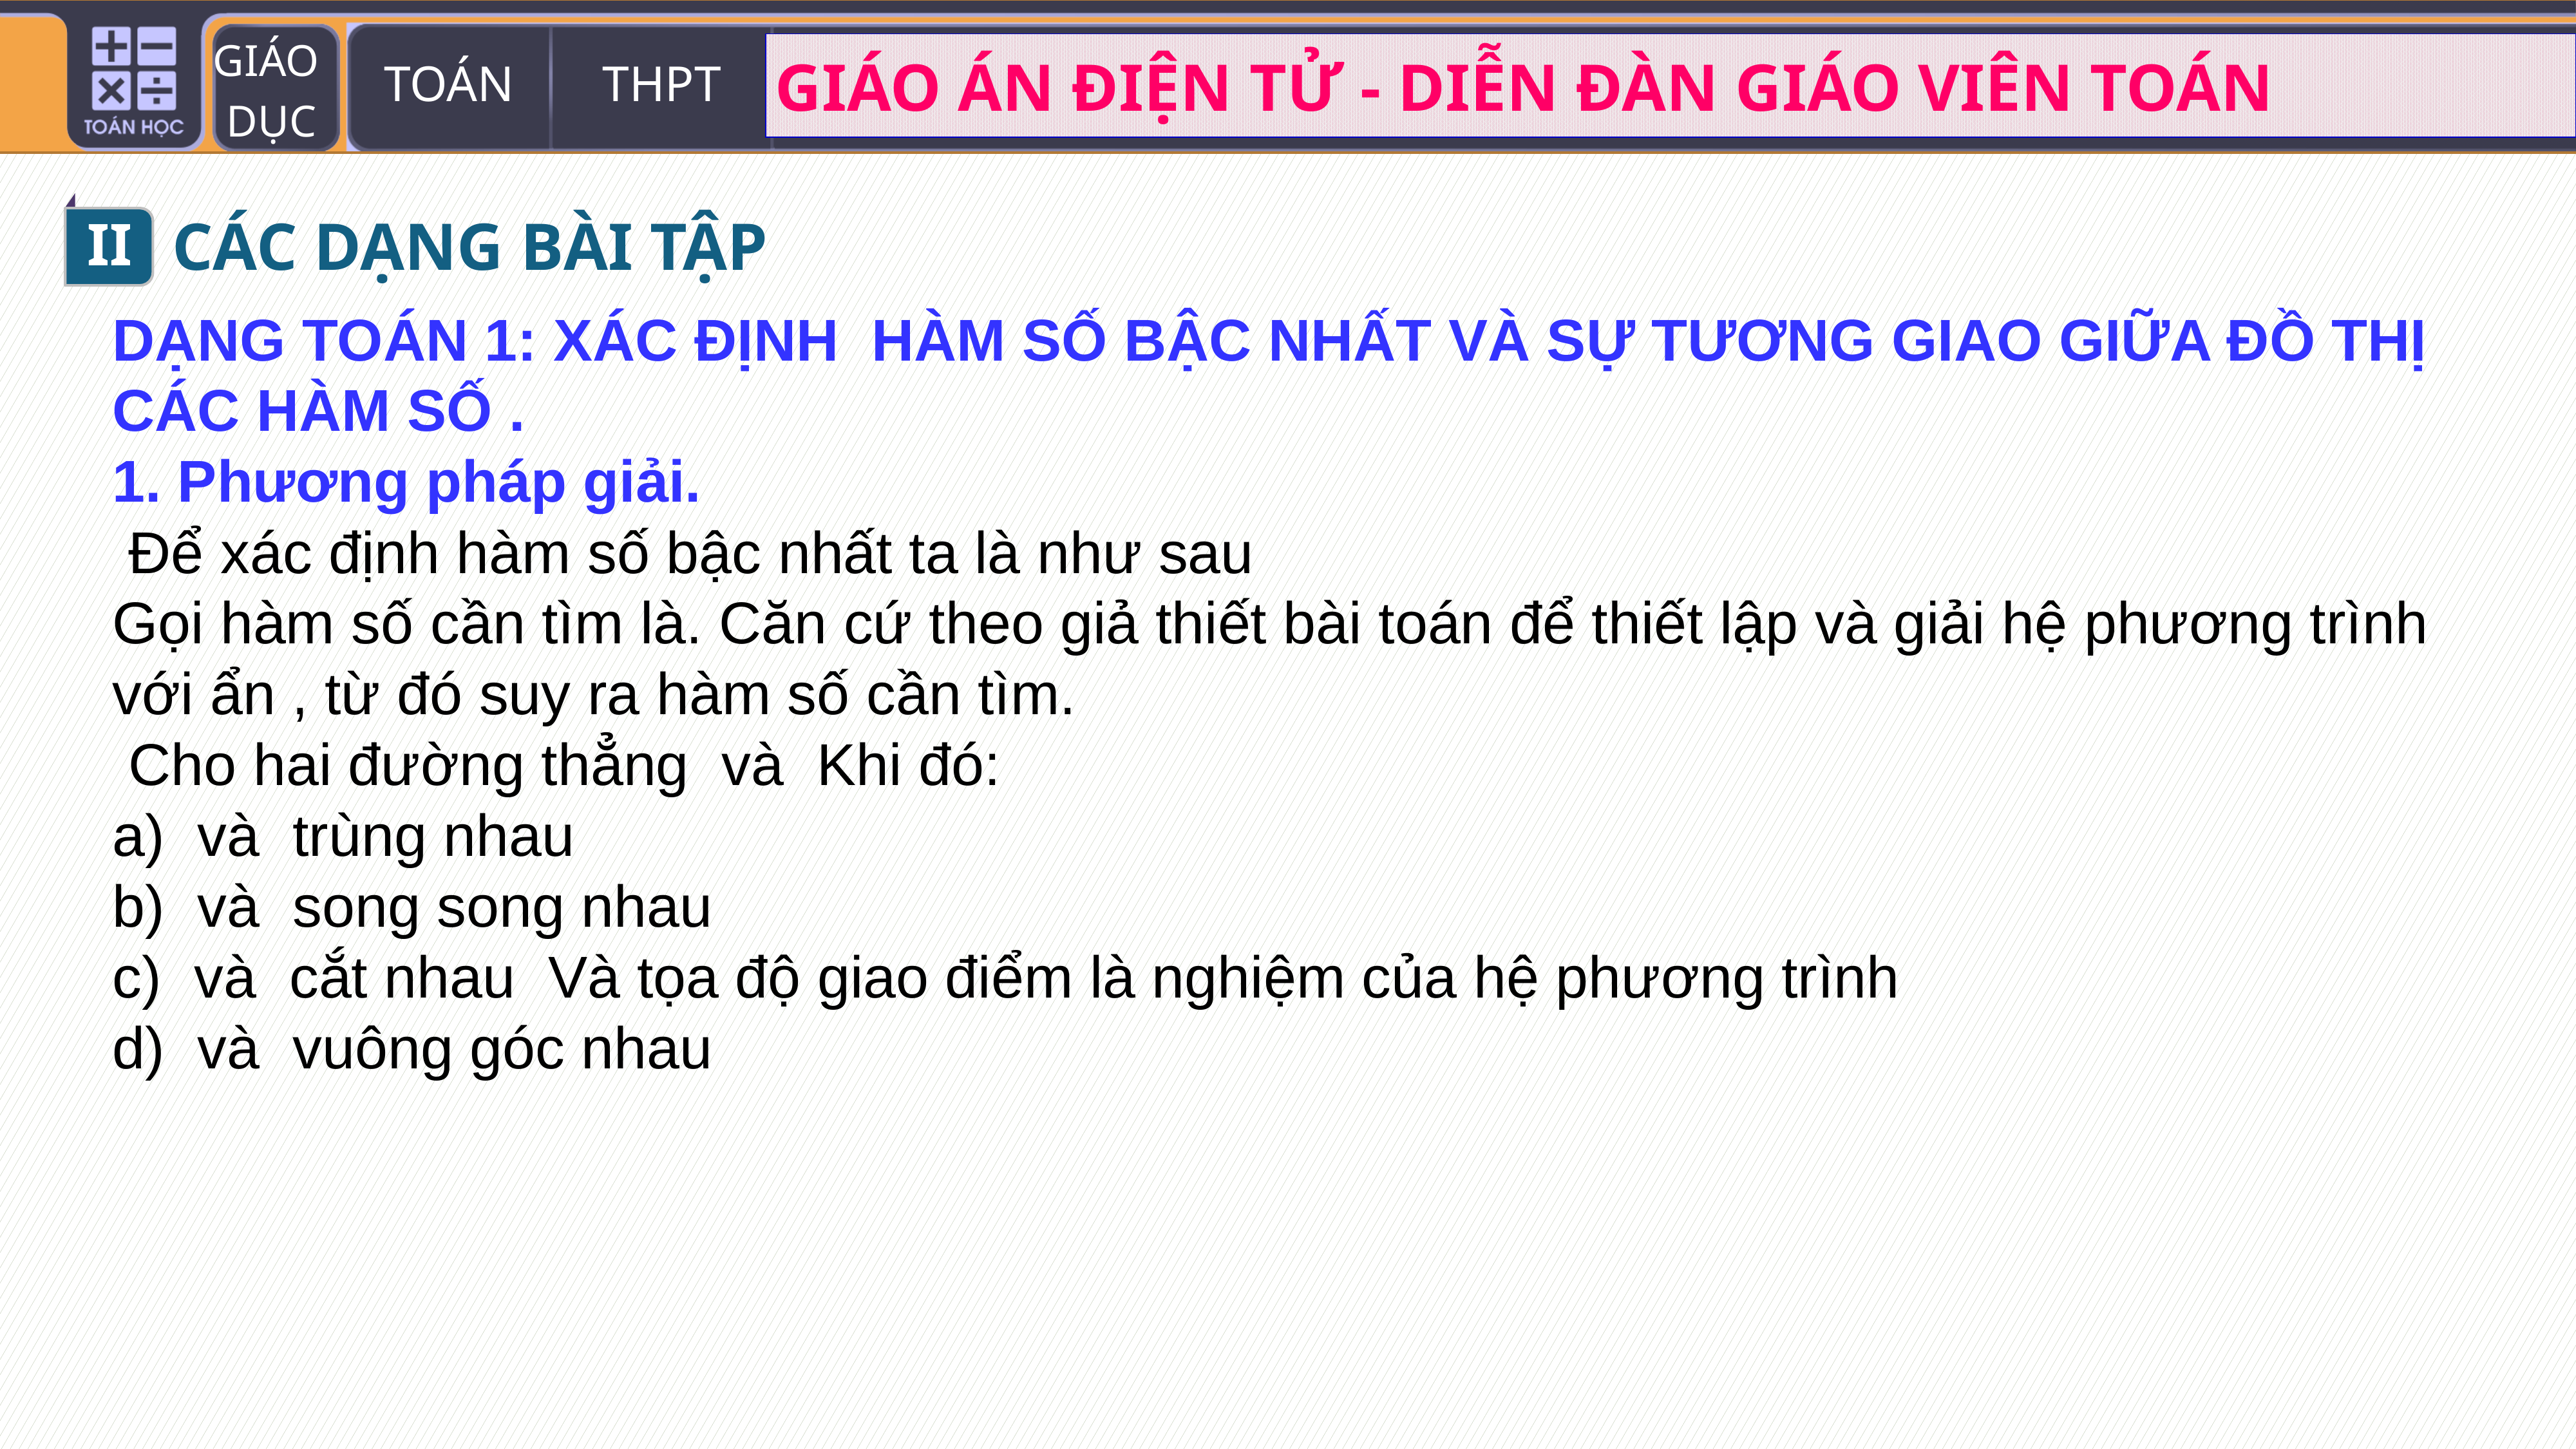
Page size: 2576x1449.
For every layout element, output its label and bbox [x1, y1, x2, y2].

text_box [64, 193, 1345, 289]
